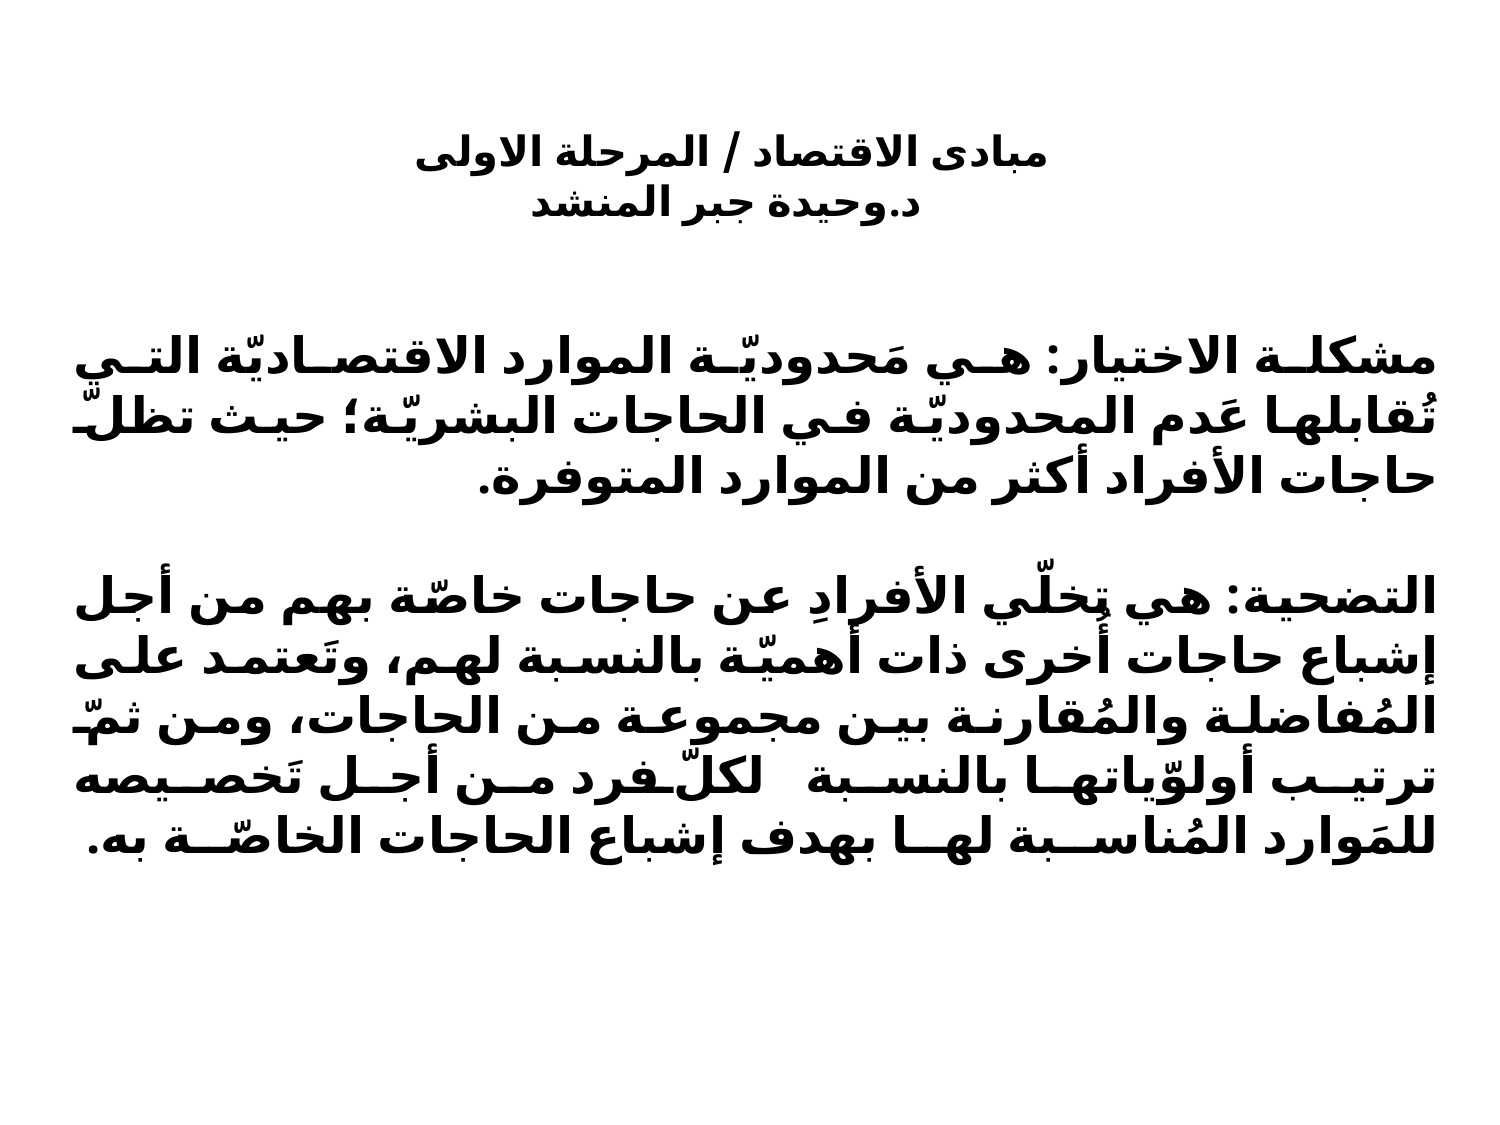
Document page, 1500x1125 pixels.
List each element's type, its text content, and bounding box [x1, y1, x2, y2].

text_box مبادى الاقتصاد / المرحلة الاولى د.وحيدة جبر المنشد [222, 117, 1231, 232]
text_box مشكلة الاختيار: هي مَحدوديّة الموارد الاقتصاديّة التي تُقابلها عَدم المحدوديّة في الحاجات البشريّة؛ حيث تظلّ حاجات الأفراد أكثر من الموارد المتوفرة. التضحية: هي تخلّي الأفرادِ عن حاجات خاصّة بهم من أجل إشباع حاجات أُخرى ذات أهميّة بالنسبة لهم، وتَعتمد على المُفاضلة والمُقارنة بين مجموعة من الحاجات، ومن ثمّ ترتيب أولوّياتها بالنسبة لكلّ فرد من أجل تَخصيصه للمَوارد المُناسبة لها بهدف إشباع الحاجات الخاصّة به. [58, 316, 1453, 992]
